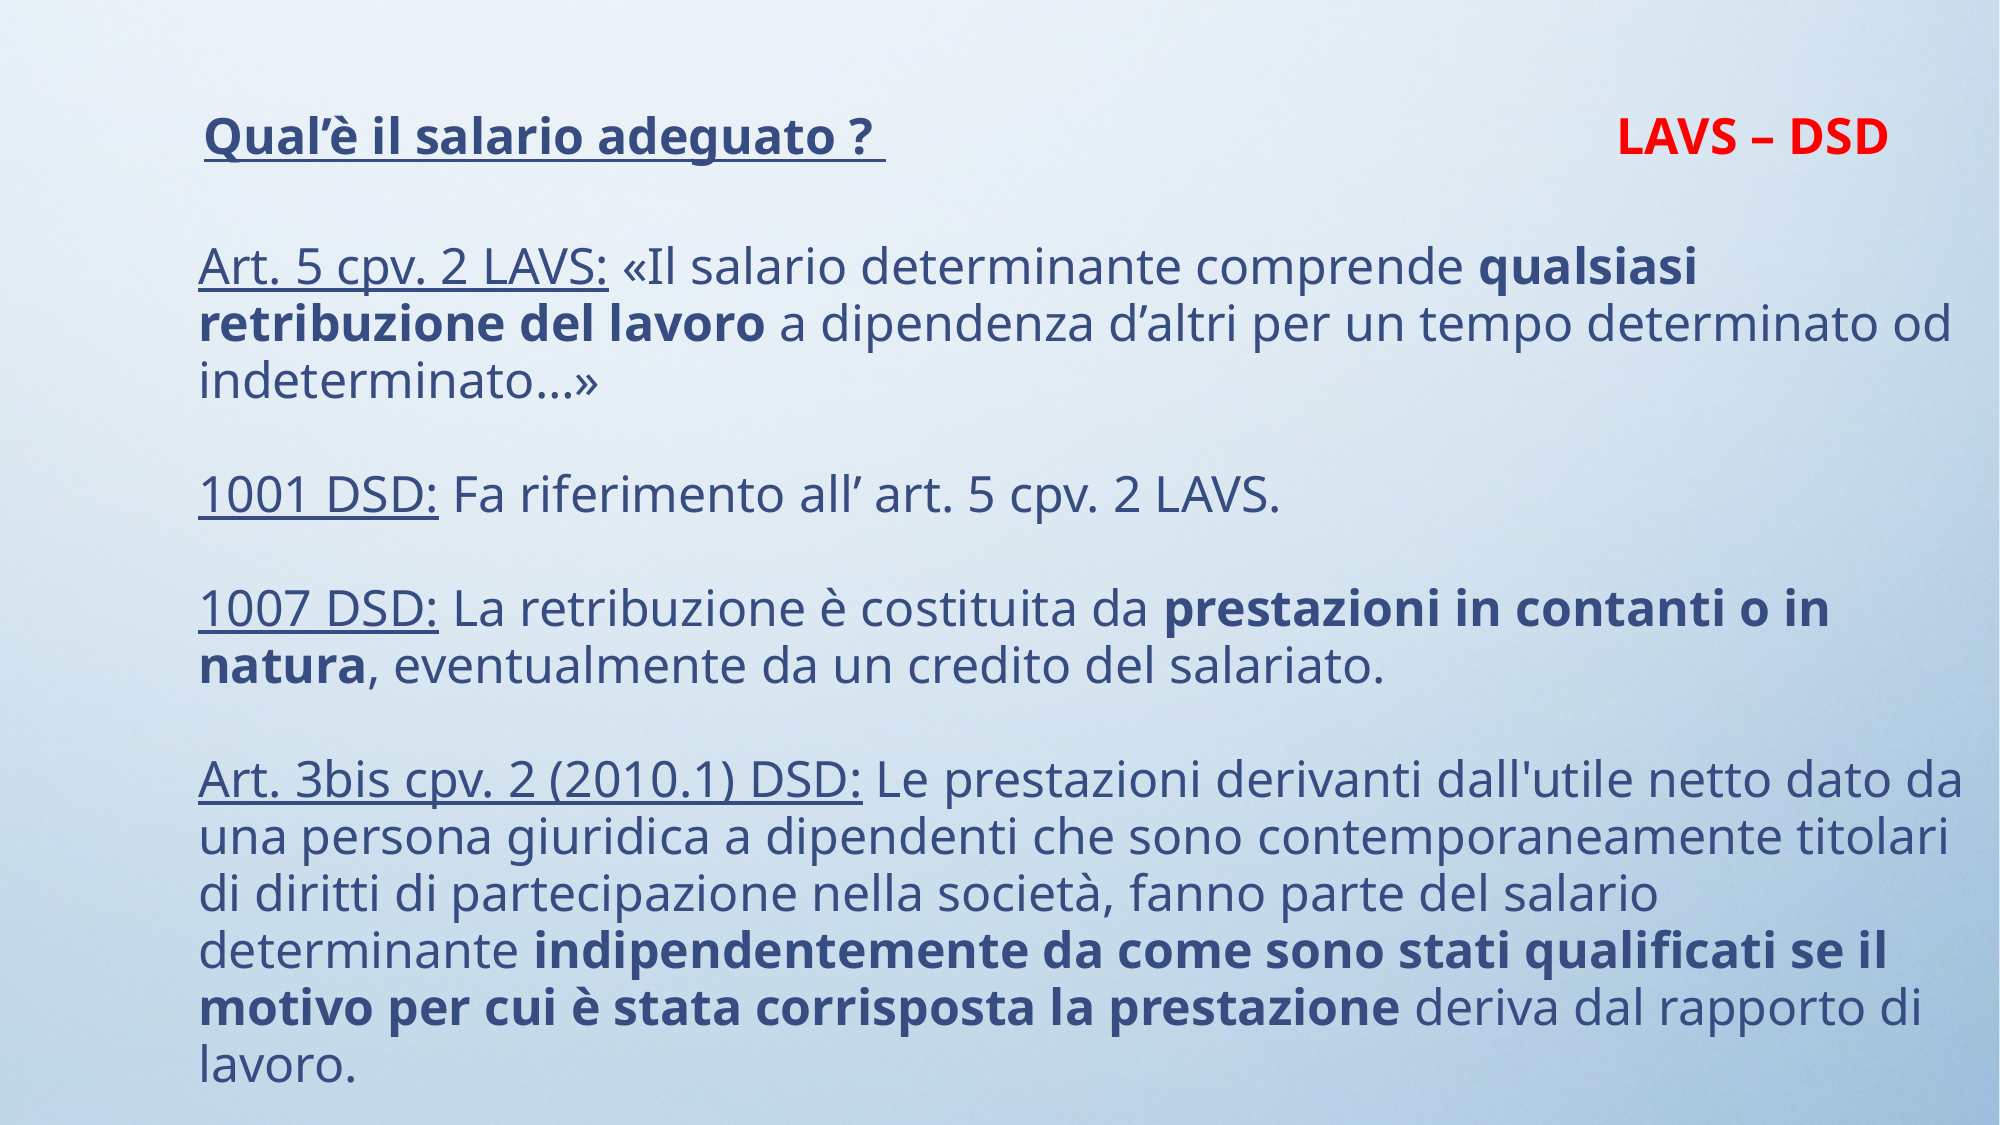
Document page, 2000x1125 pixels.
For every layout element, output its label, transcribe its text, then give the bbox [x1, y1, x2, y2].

text_box Qual’è il salario adeguato ? [188, 101, 902, 174]
text_box Art. 5 cpv. 2 LAVS: «Il salario determinante comprende qualsiasi retribuzione del lavoro a dipendenza d’altri per un tempo determinato od indeterminato…» 1001 DSD: Fa riferimento all’ art. 5 cpv. 2 LAVS. 1007 DSD: La retribuzione è costituita da prestazioni in contanti o in natura, eventualmente da un credito del salariato. Art. 3bis cpv. 2 (2010.1) DSD: Le prestazioni derivanti dall'utile netto dato da una persona giuridica a dipendenti che sono contemporaneamente titolari di diritti di partecipazione nella società, fanno parte del salario determinante indipendentemente da come sono stati qualificati se il motivo per cui è stata corrisposta la prestazione deriva dal rapporto di lavoro. [183, 231, 1981, 1125]
text_box LAVS – DSD [1602, 101, 1918, 174]
picture [0, 0, 2000, 1125]
